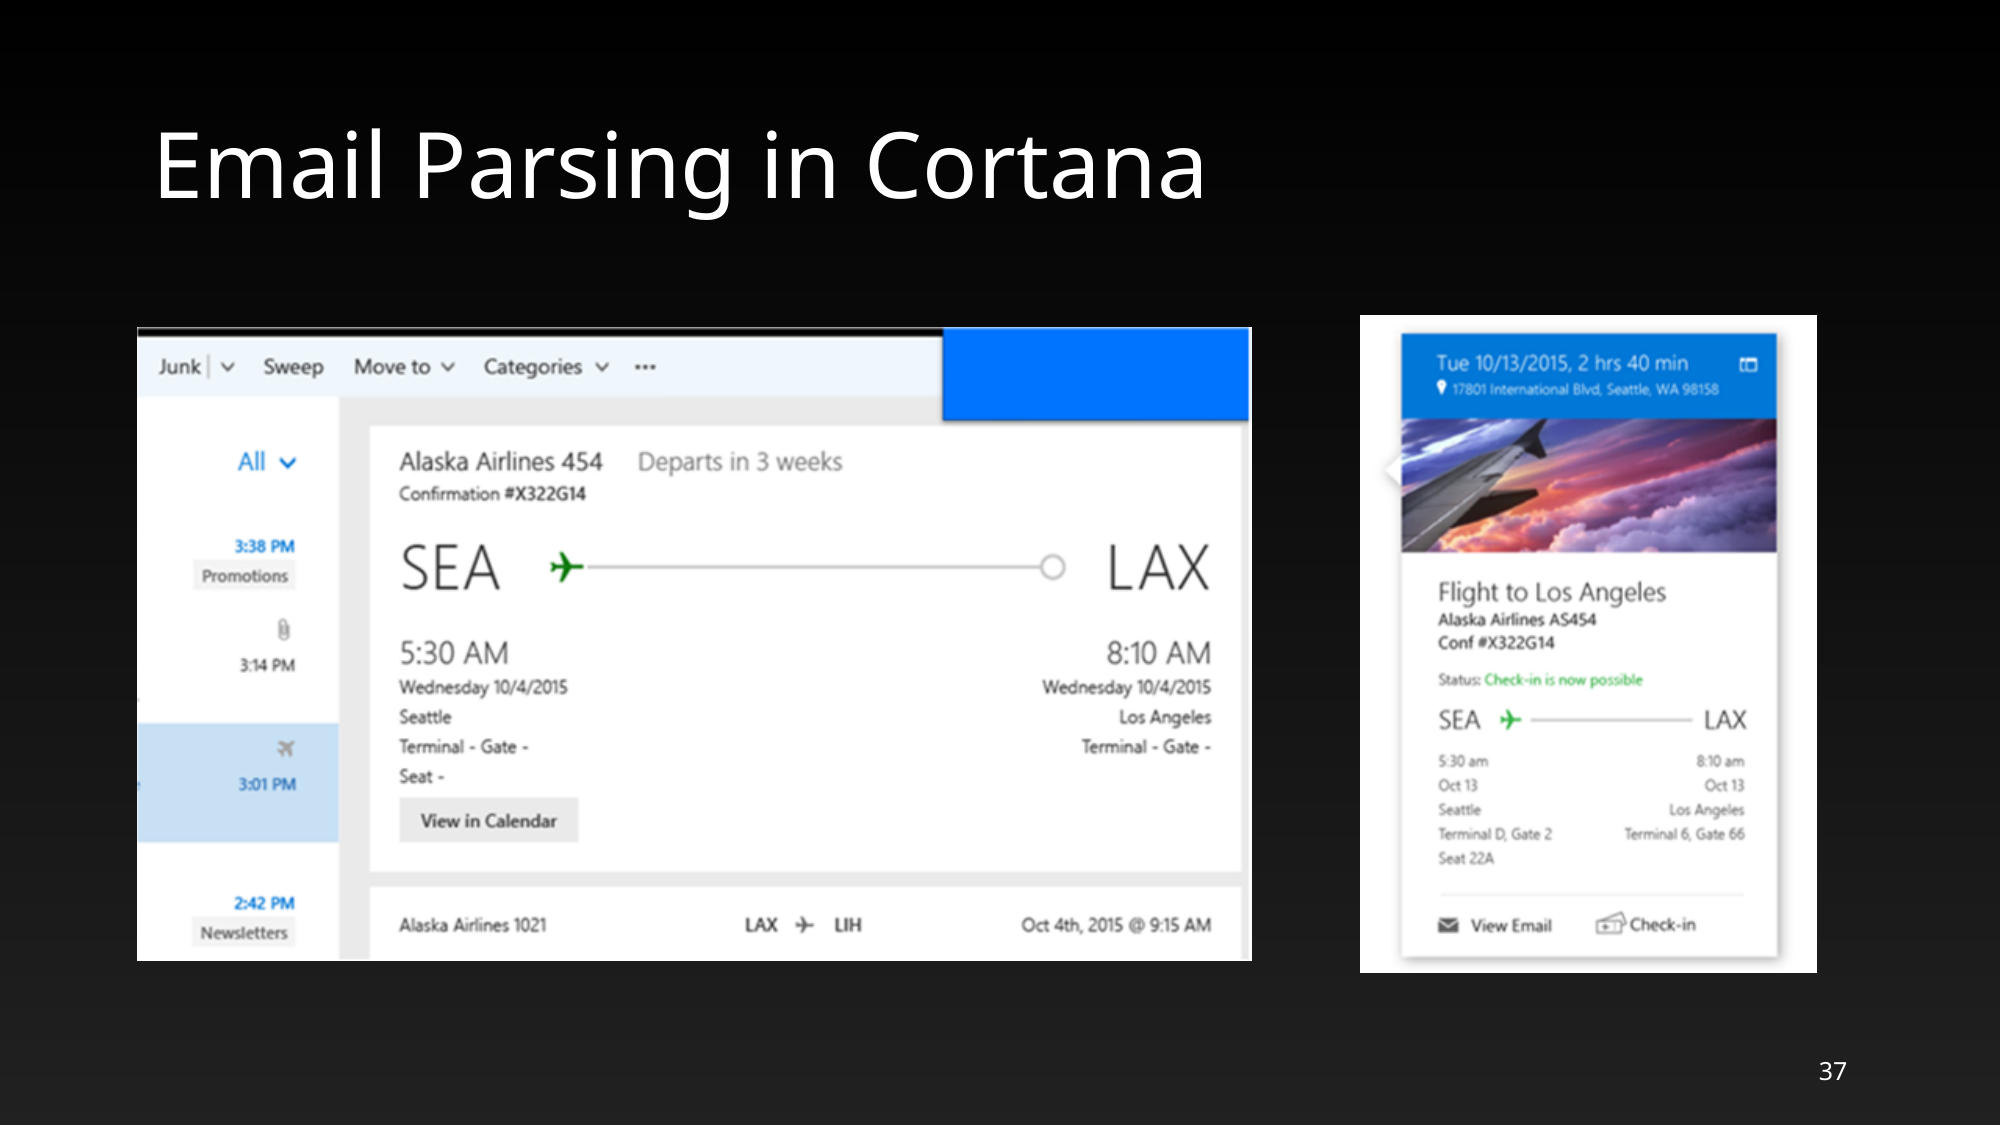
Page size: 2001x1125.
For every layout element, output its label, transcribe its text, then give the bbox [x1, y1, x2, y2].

picture [1360, 315, 1817, 974]
slide_number 37 [1412, 1042, 1863, 1103]
picture [137, 327, 1252, 961]
title Email Parsing in Cortana [137, 59, 1863, 278]
